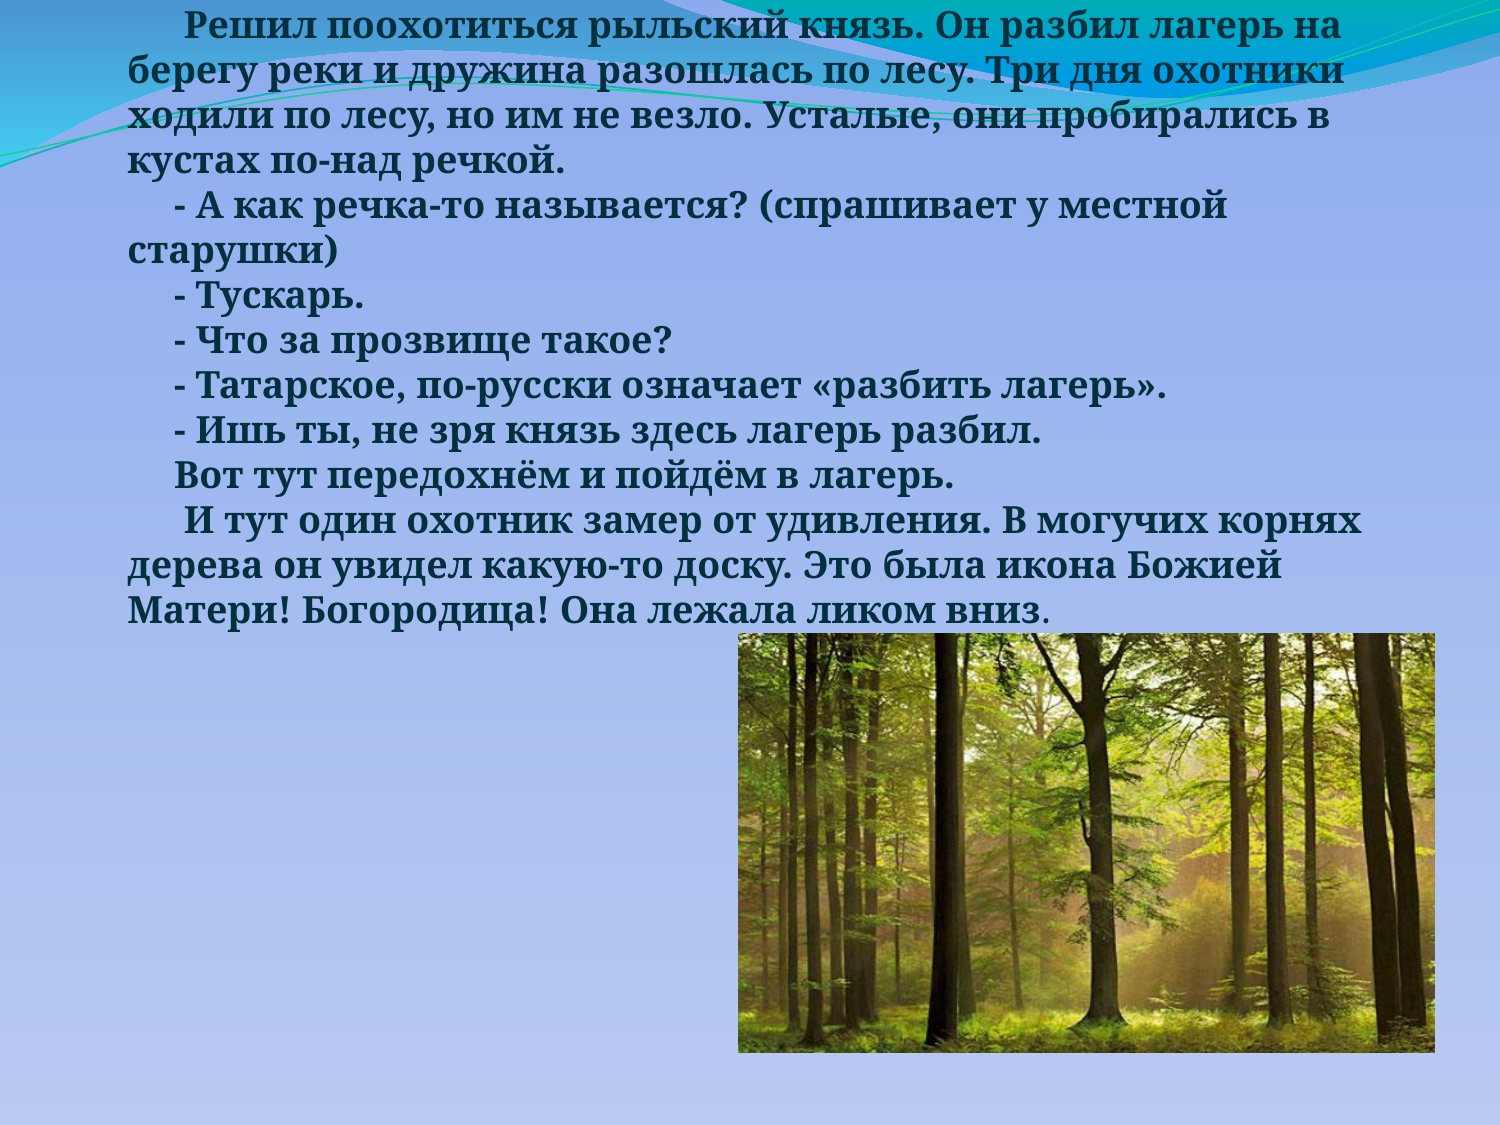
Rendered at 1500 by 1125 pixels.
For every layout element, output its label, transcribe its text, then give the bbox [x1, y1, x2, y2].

text_box Решил поохотиться рыльский князь. Он разбил лагерь на берегу реки и дружина разошлась по лесу. Три дня охотники ходили по лесу, но им не везло. Усталые, они пробирались в кустах по-над речкой. - А как речка-то называется? (спрашивает у местной старушки) - Тускарь. - Что за прозвище такое? - Татарское, по-русски означает «разбить лагерь». - Ишь ты, не зря князь здесь лагерь разбил. Вот тут передохнём и пойдём в лагерь. И тут один охотник замер от удивления. В могучих корнях дерева он увидел какую-то доску. Это была икона Божией Матери! Богородица! Она лежала ликом вниз. [112, 0, 1412, 639]
picture [737, 633, 1435, 1053]
